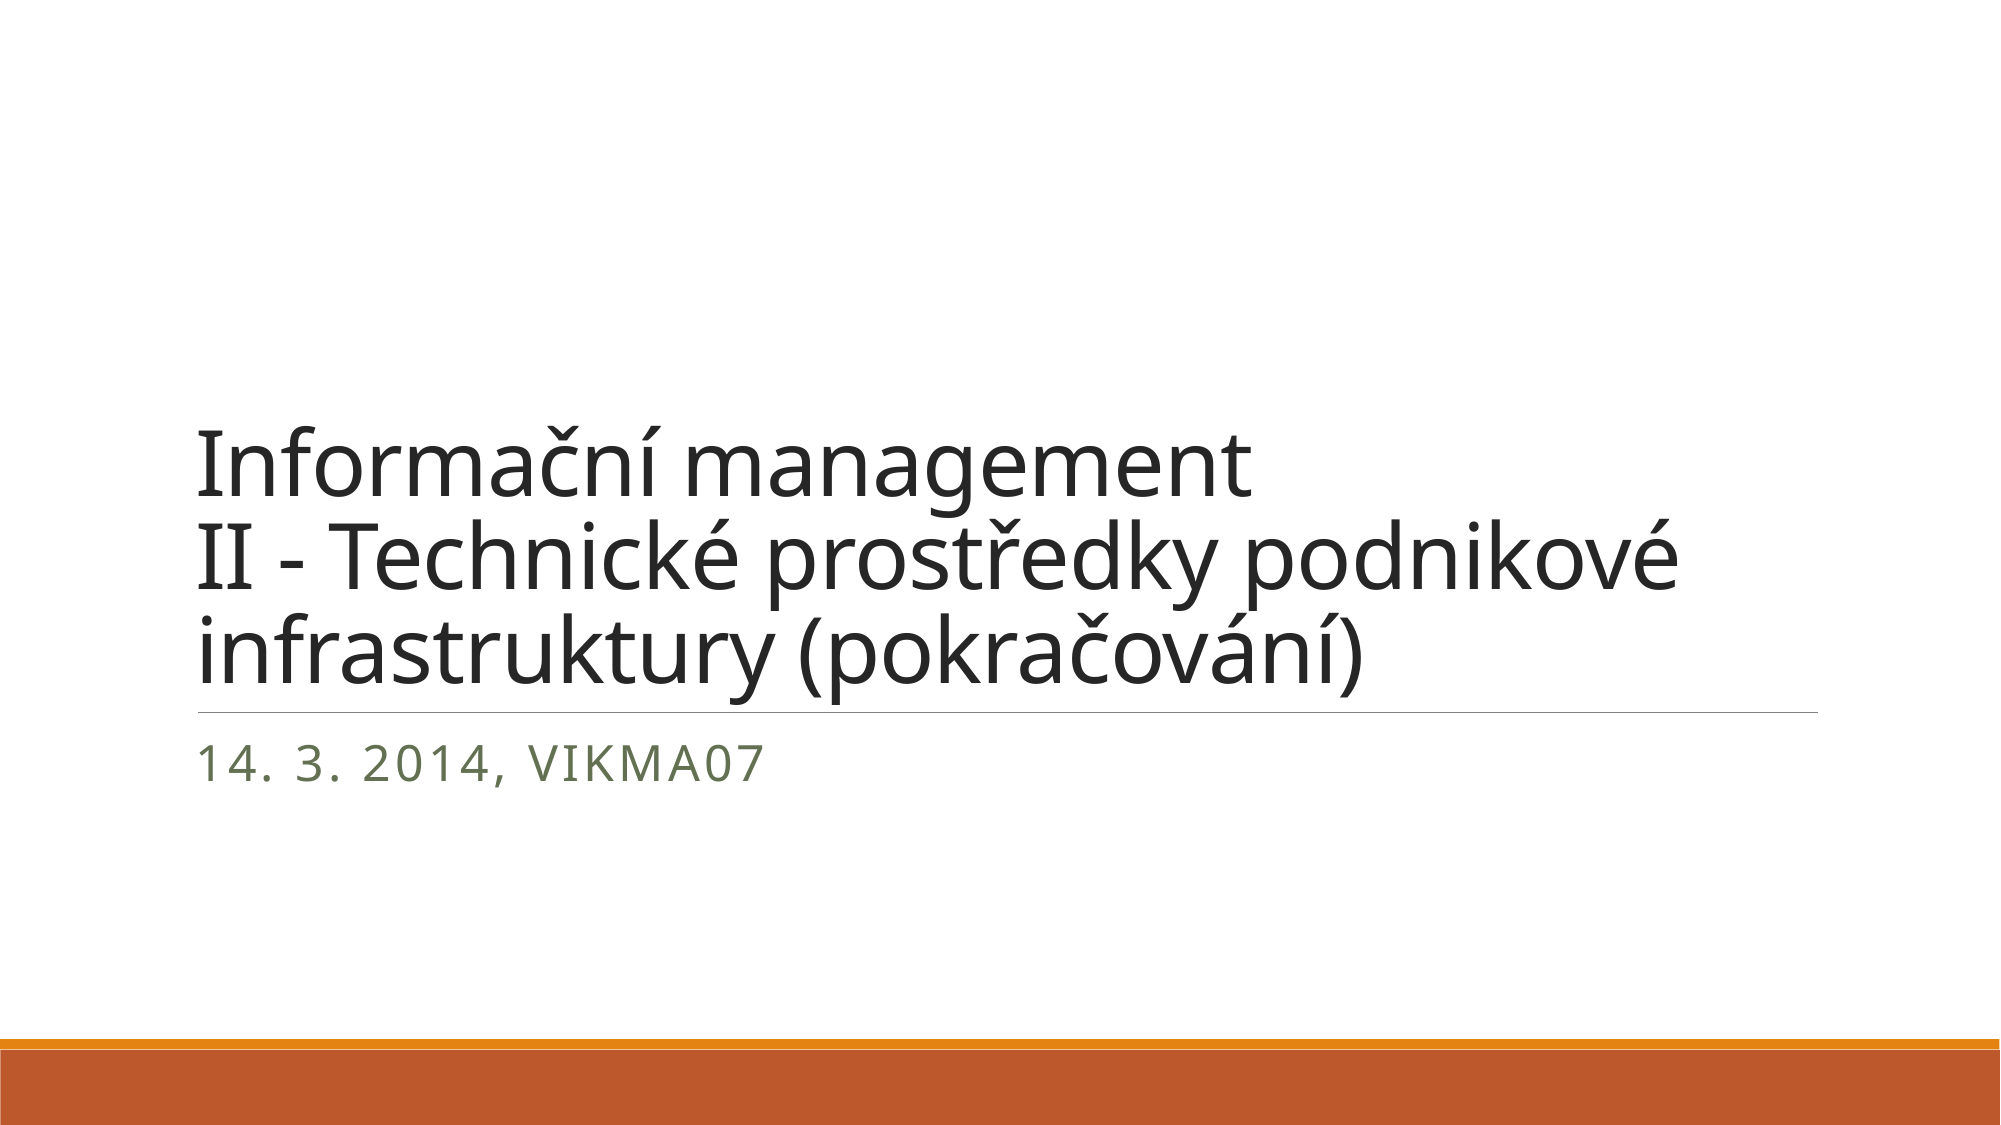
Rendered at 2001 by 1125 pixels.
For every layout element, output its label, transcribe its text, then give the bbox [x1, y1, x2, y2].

subtitle 14. 3. 2014, VIKMA07 [180, 730, 1831, 919]
title Informační management II - Technické prostředky podnikové infrastruktury (pokračování) [180, 124, 1830, 710]
